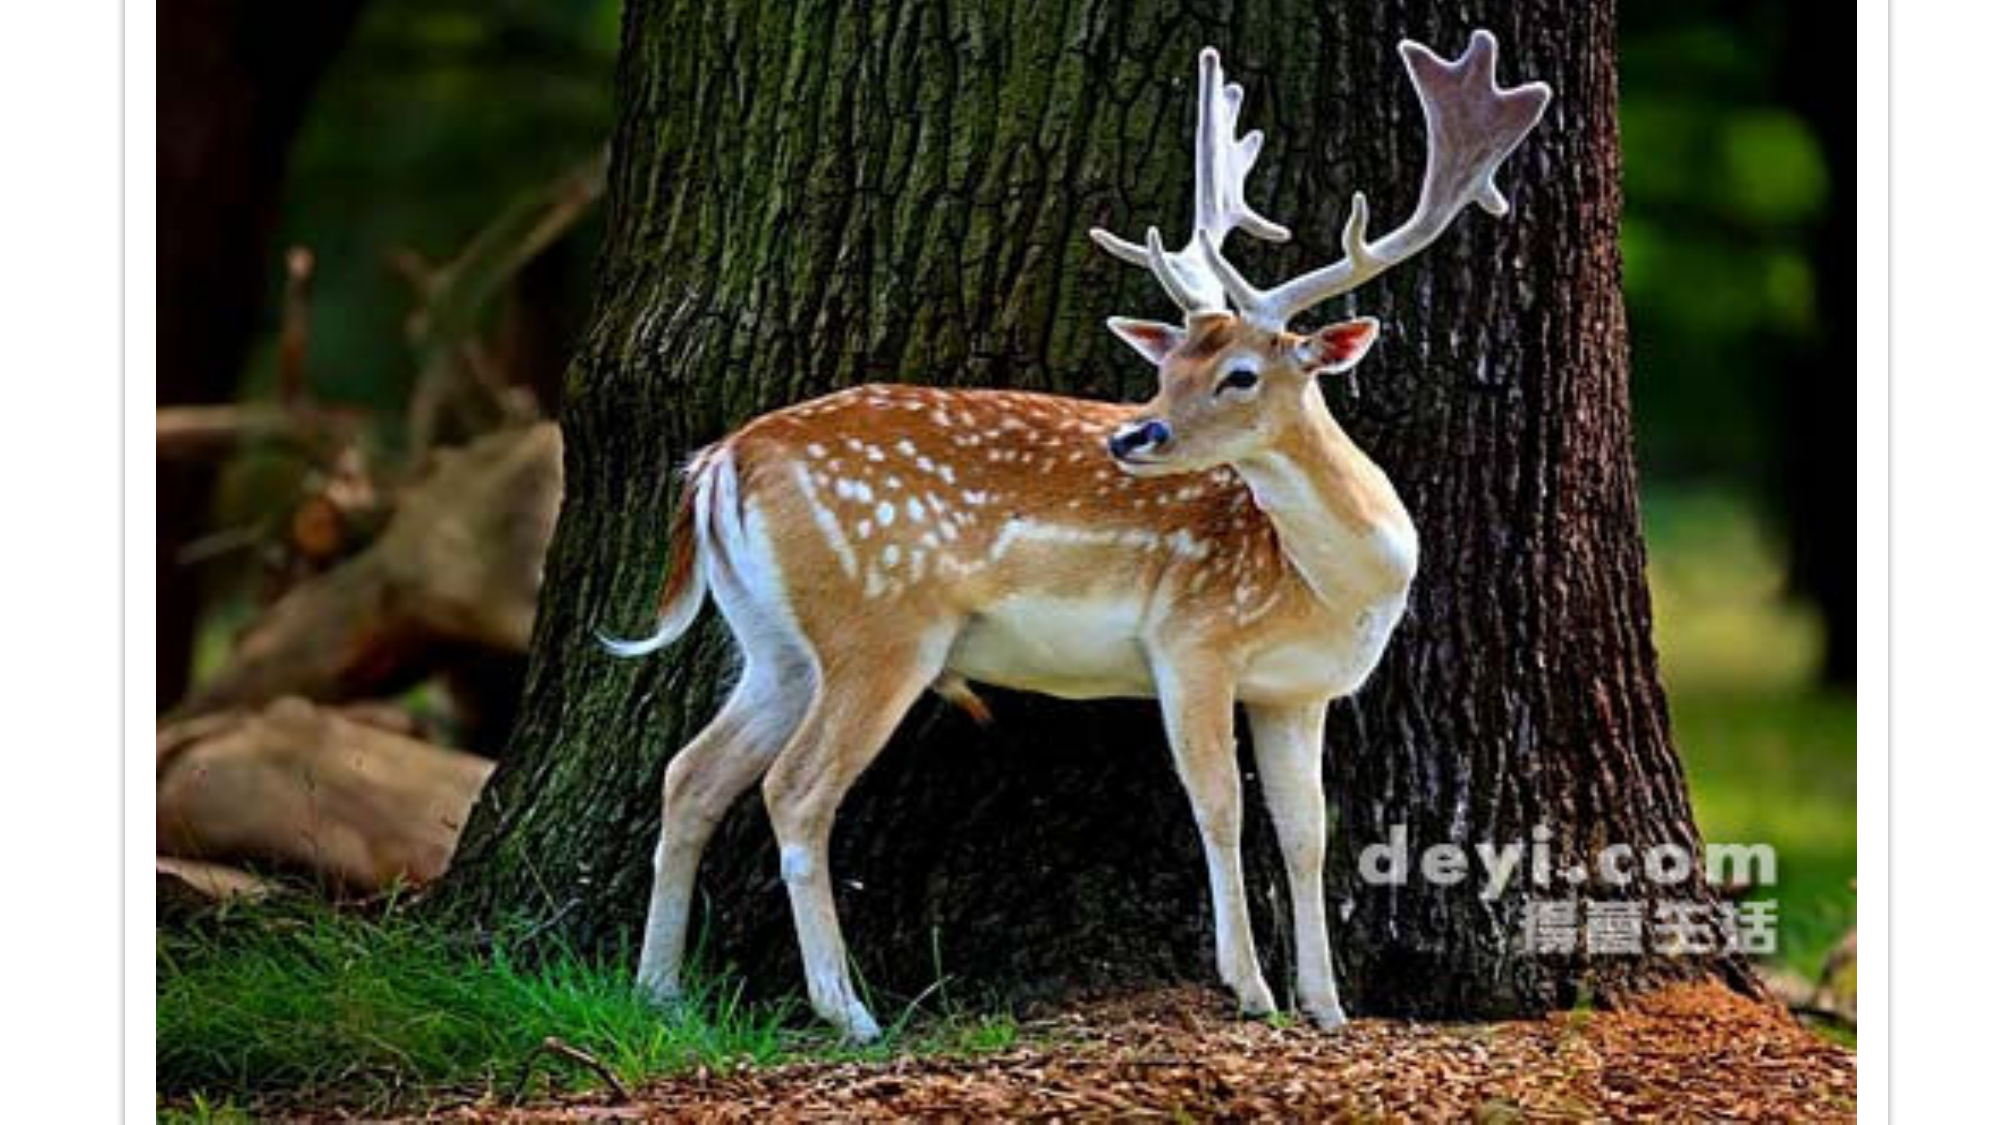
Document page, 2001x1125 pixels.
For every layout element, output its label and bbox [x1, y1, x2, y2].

picture [155, 0, 1857, 1125]
